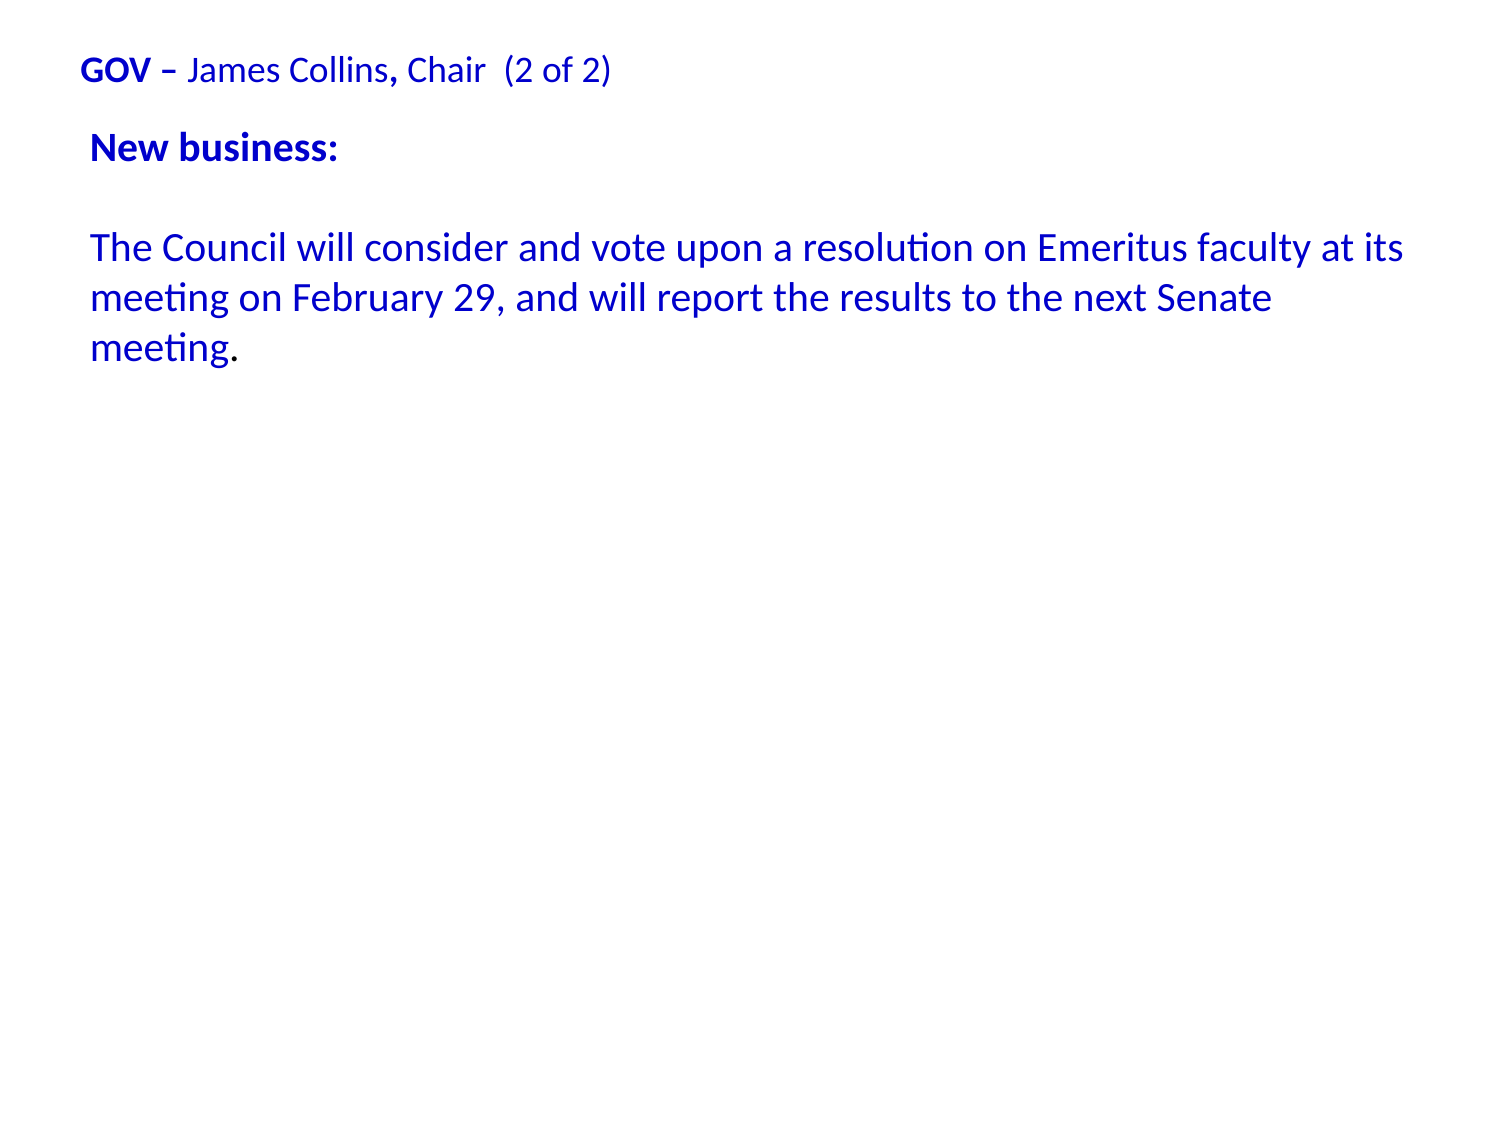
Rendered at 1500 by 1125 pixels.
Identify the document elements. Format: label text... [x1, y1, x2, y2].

text_box New business: The Council will consider and vote upon a resolution on Emeritus faculty at its meeting on February 29, and will report the results to the next Senate meeting. [74, 112, 1438, 378]
text_box GOV – James Collins, Chair (2 of 2) [65, 37, 628, 98]
